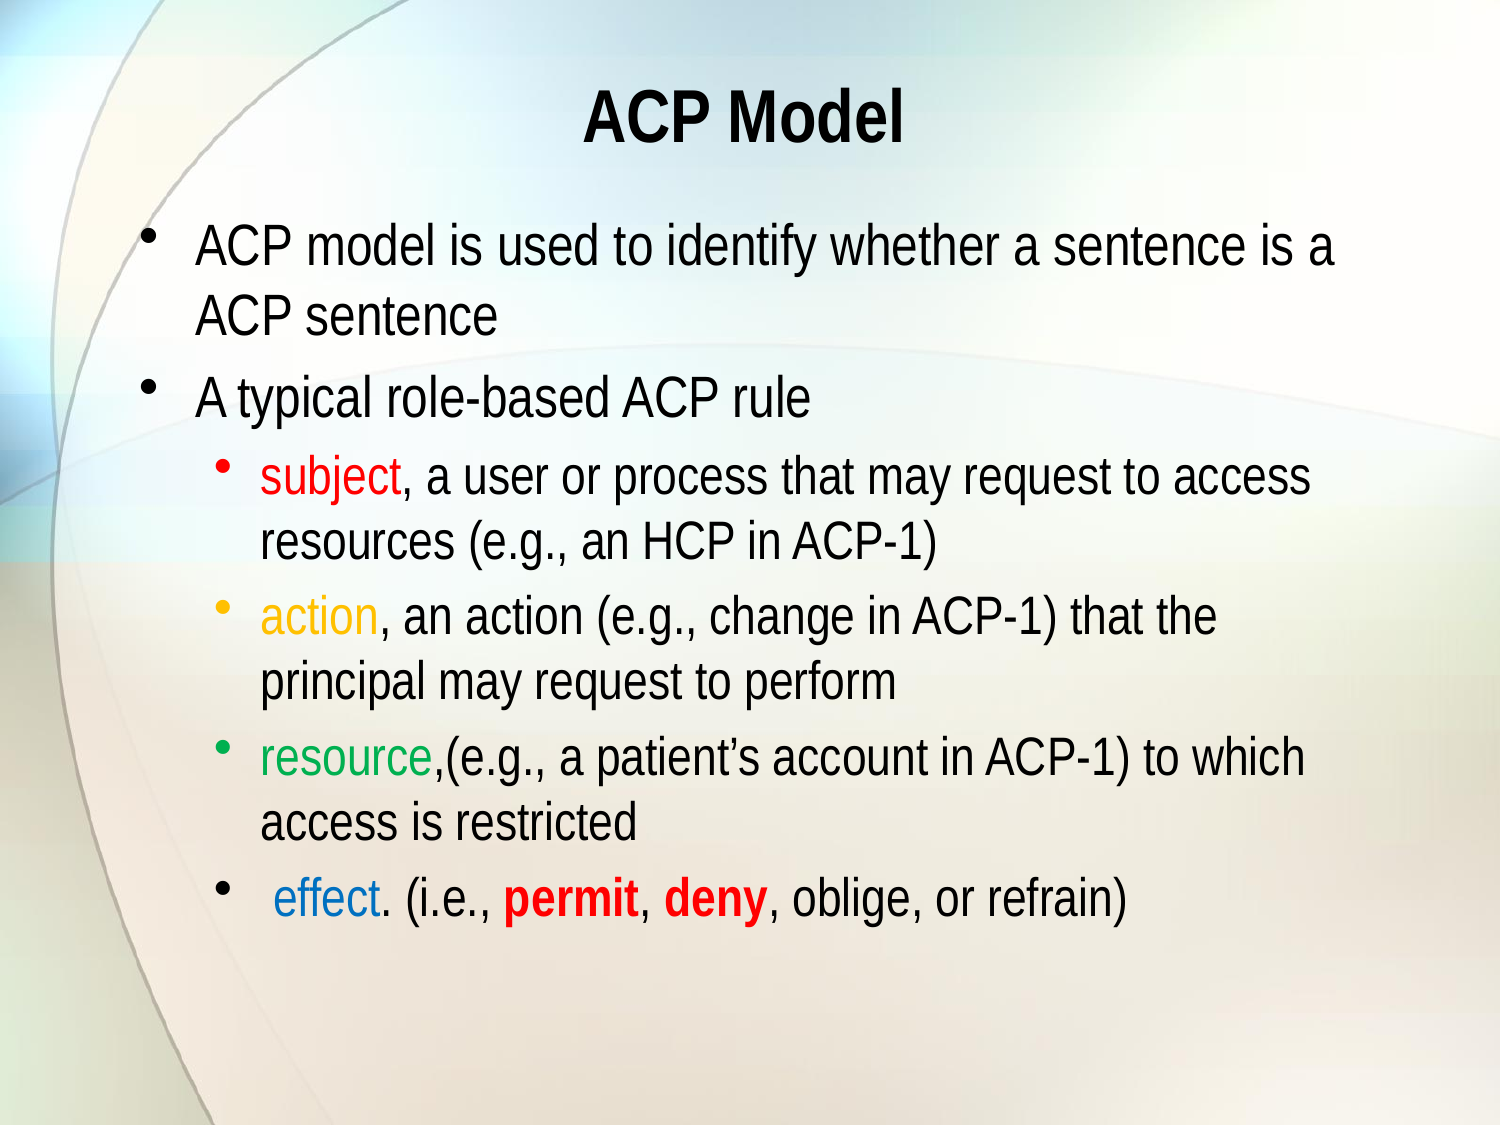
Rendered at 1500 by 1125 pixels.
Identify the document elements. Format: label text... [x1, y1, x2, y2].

list ACP model is used to identify whether a sentence is a ACP sentence A typical role-based ACP rule subject, a user or process that may request to access resources (e.g., an HCP in ACP-1) action, an action (e.g., change in ACP-1) that the principal may request to perform resource,(e.g., a patient’s account in ACP-1) to which access is restricted effect. (i.e., permit, deny, oblige, or refrain) [123, 200, 1362, 1025]
picture [0, 0, 1500, 1125]
title ACP Model [24, 50, 1463, 175]
